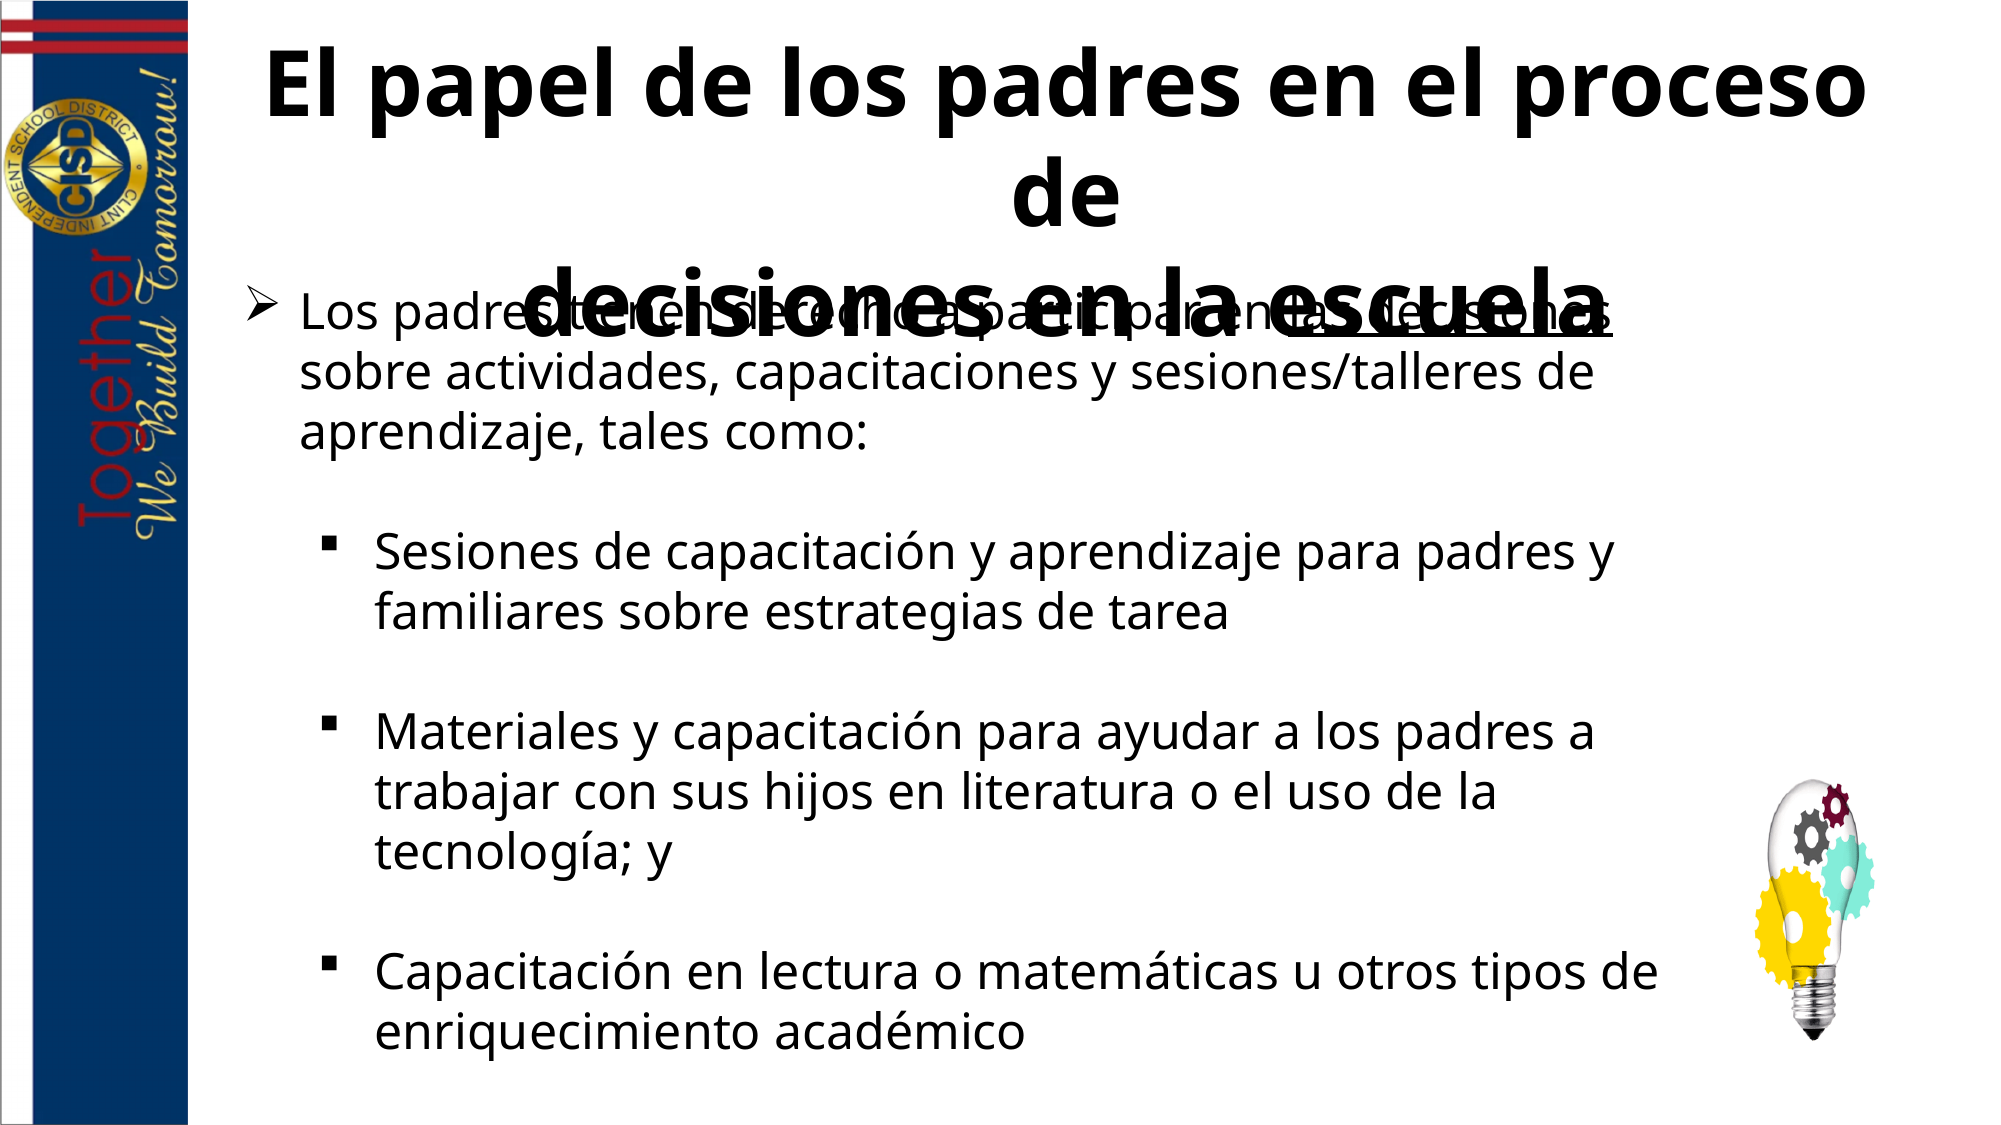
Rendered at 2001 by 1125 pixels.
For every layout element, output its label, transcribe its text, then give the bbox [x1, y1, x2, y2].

text_box Los padres tienen derecho a participar en las decisiones sobre actividades, capacitaciones y sesiones/talleres de aprendizaje, tales como: Sesiones de capacitación y aprendizaje para padres y familiares sobre estrategias de tarea Materiales y capacitación para ayudar a los padres a trabajar con sus hijos en literatura o el uso de la tecnología; y Capacitación en lectura o matemáticas u otros tipos de enriquecimiento académico [228, 272, 1772, 1068]
picture [0, 1, 656, 1124]
picture [1671, 764, 1955, 1048]
text_box El papel de los padres en el proceso de decisiones en la escuela [213, 17, 1920, 363]
